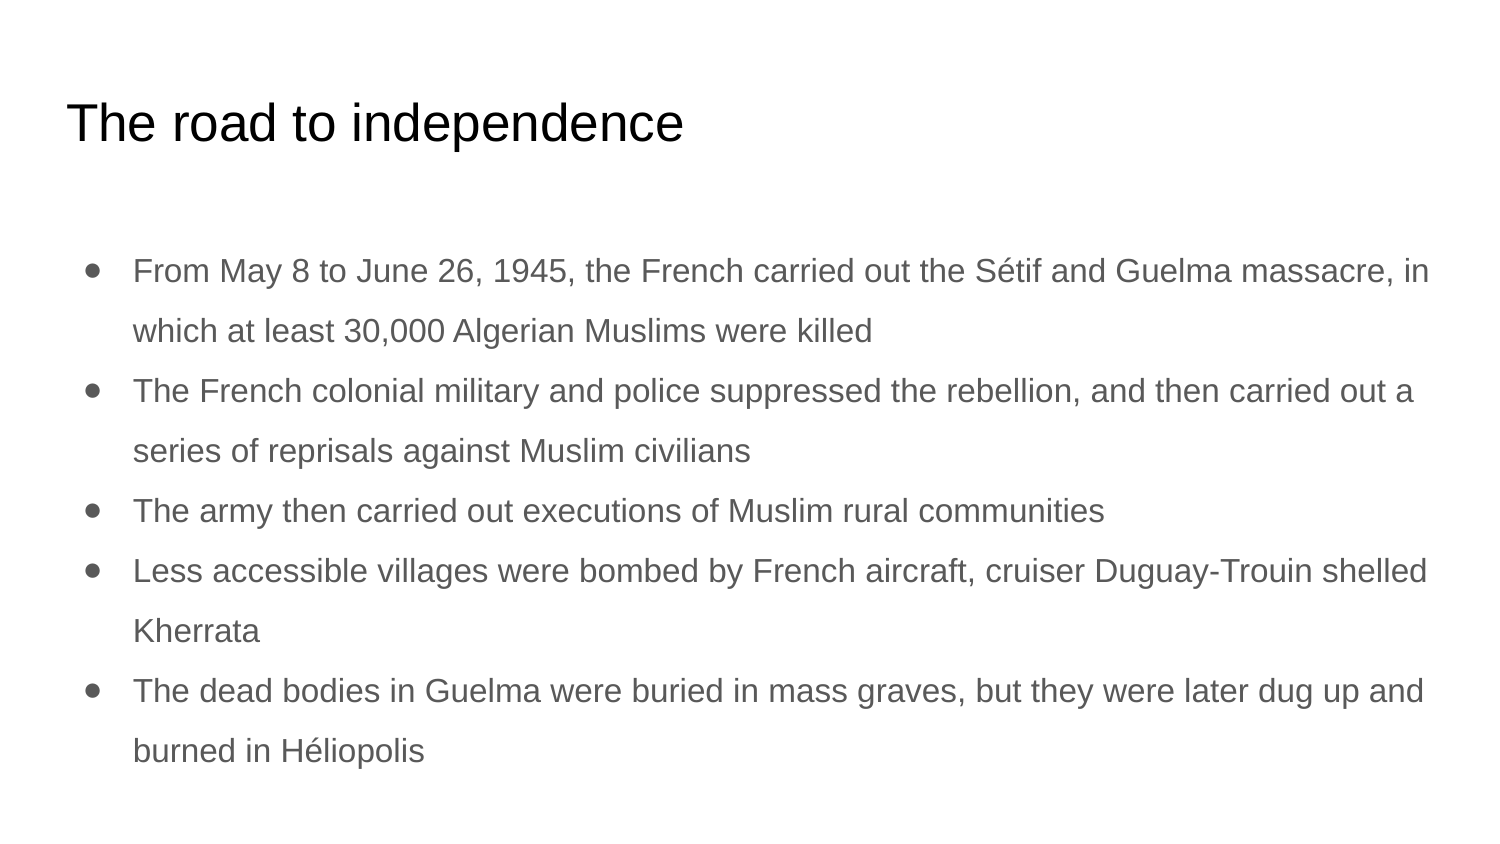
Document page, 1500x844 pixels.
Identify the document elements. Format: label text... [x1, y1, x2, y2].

title The road to independence [51, 72, 1449, 167]
list From May 8 to June 26, 1945, the French carried out the Sétif and Guelma massacre, in which at least 30,000 Algerian Muslims were killed The French colonial military and police suppressed the rebellion, and then carried out a series of reprisals against Muslim civilians The army then carried out executions of Muslim rural communities Less accessible villages were bombed by French aircraft, cruiser Duguay-Trouin shelled Kherrata The dead bodies in Guelma were buried in mass graves, but they were later dug up and burned in Héliopolis [51, 213, 1449, 786]
